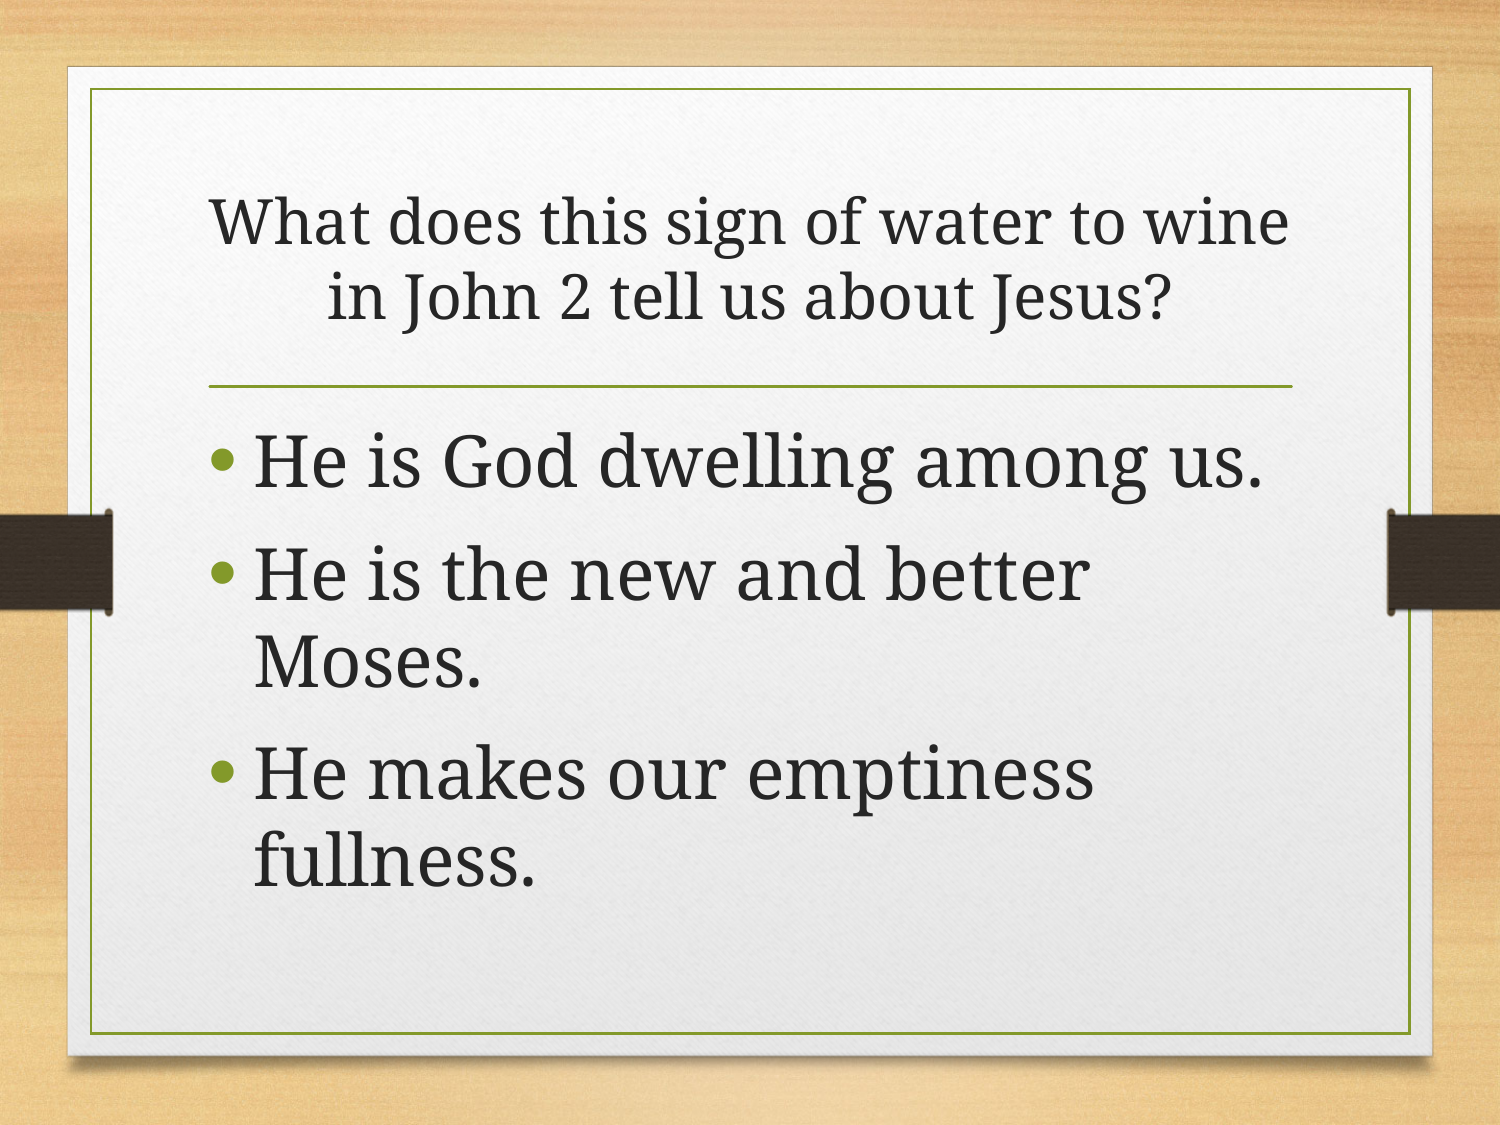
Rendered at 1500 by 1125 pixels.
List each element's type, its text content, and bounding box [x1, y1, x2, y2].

title What does this sign of water to wine in John 2 tell us about Jesus? [193, 150, 1309, 365]
picture [0, 0, 1500, 1125]
list He is God dwelling among us. He is the new and better Moses. He makes our emptiness fullness. [193, 408, 1309, 974]
